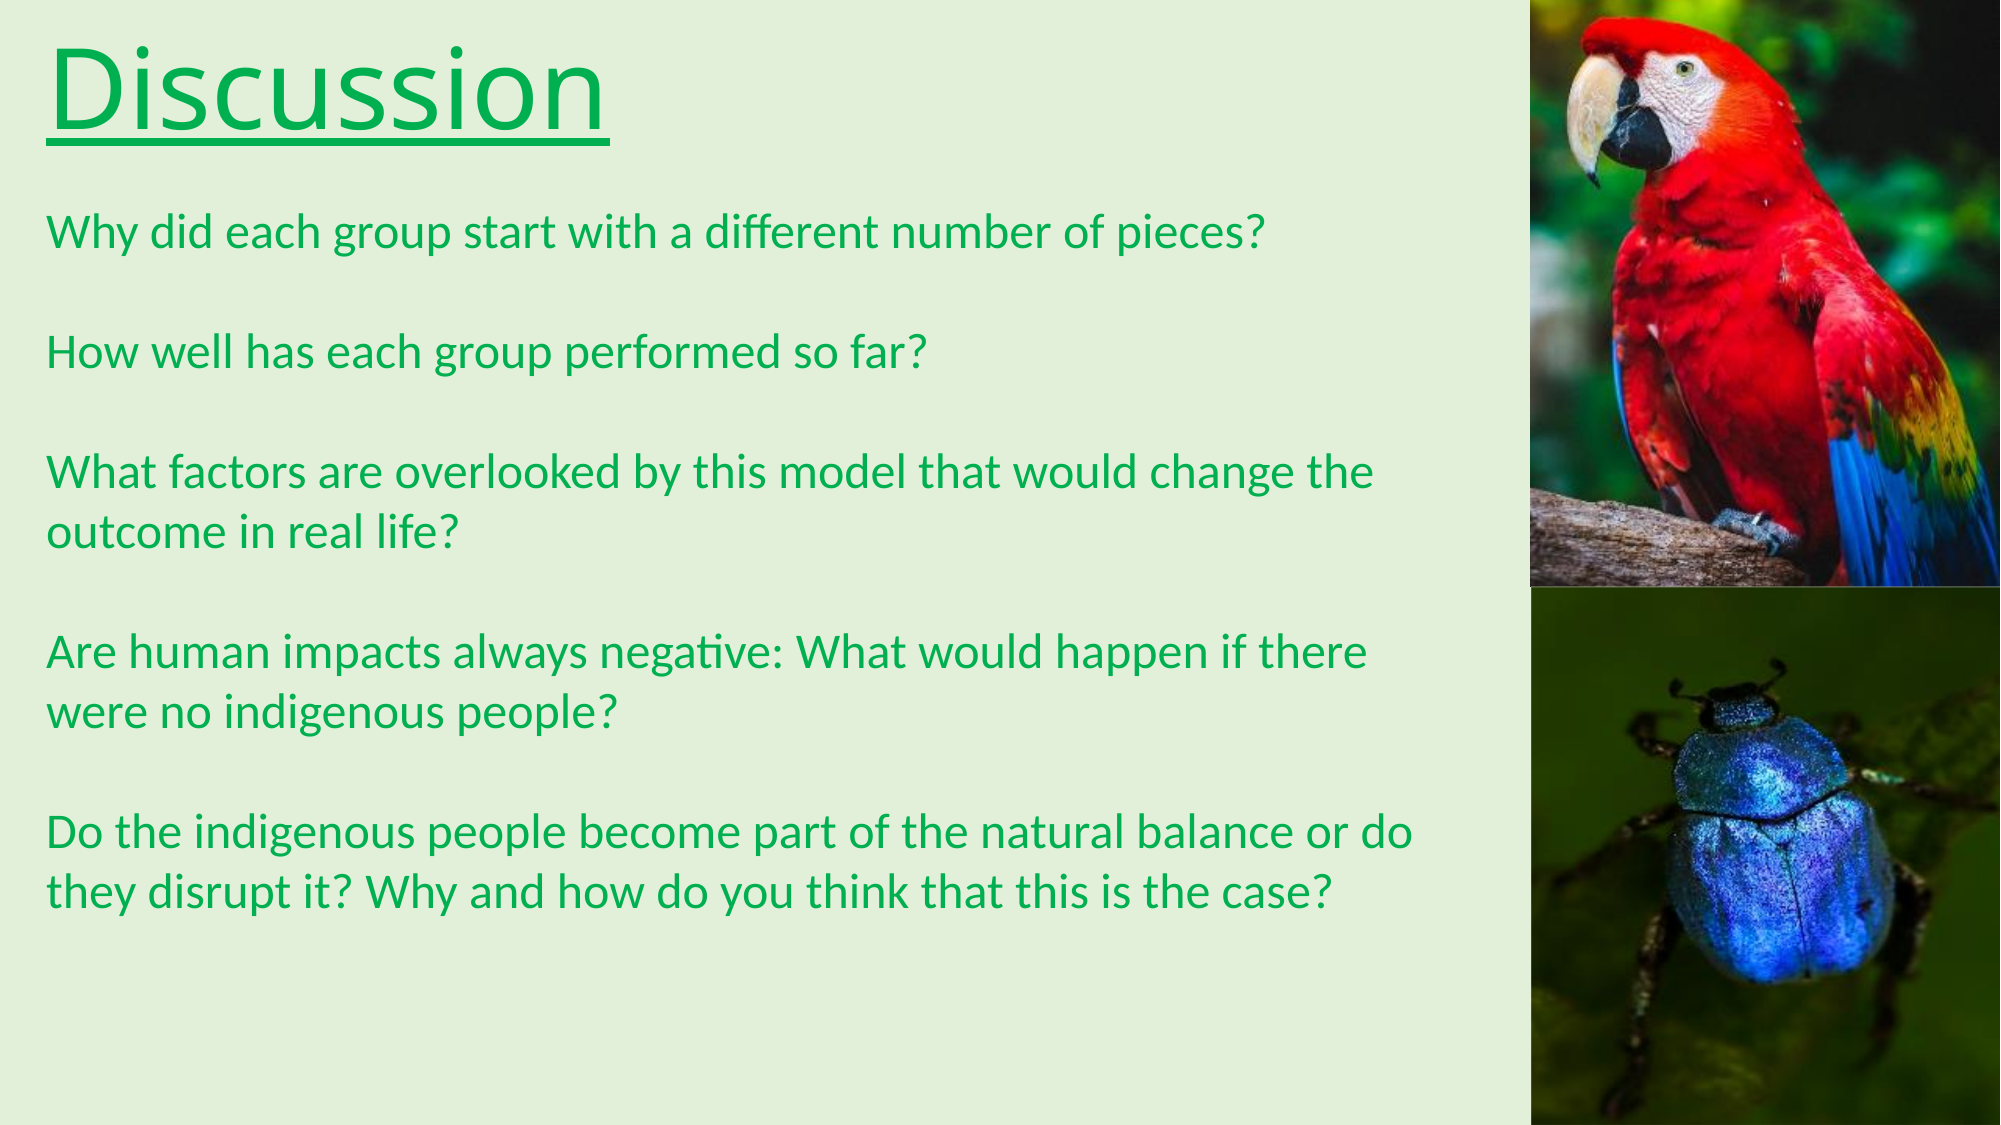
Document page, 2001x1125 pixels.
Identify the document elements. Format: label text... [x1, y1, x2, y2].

picture [1496, 588, 2000, 1125]
text_box Why did each group start with a different number of pieces? How well has each group performed so far? What factors are overlooked by this model that would change the outcome in real life? Are human impacts always negative: What would happen if there were no indigenous people? Do the indigenous people become part of the natural balance or do they disrupt it? Why and how do you think that this is the case? [31, 190, 1443, 926]
title Discussion [31, 24, 1530, 162]
picture [1530, 0, 2000, 587]
